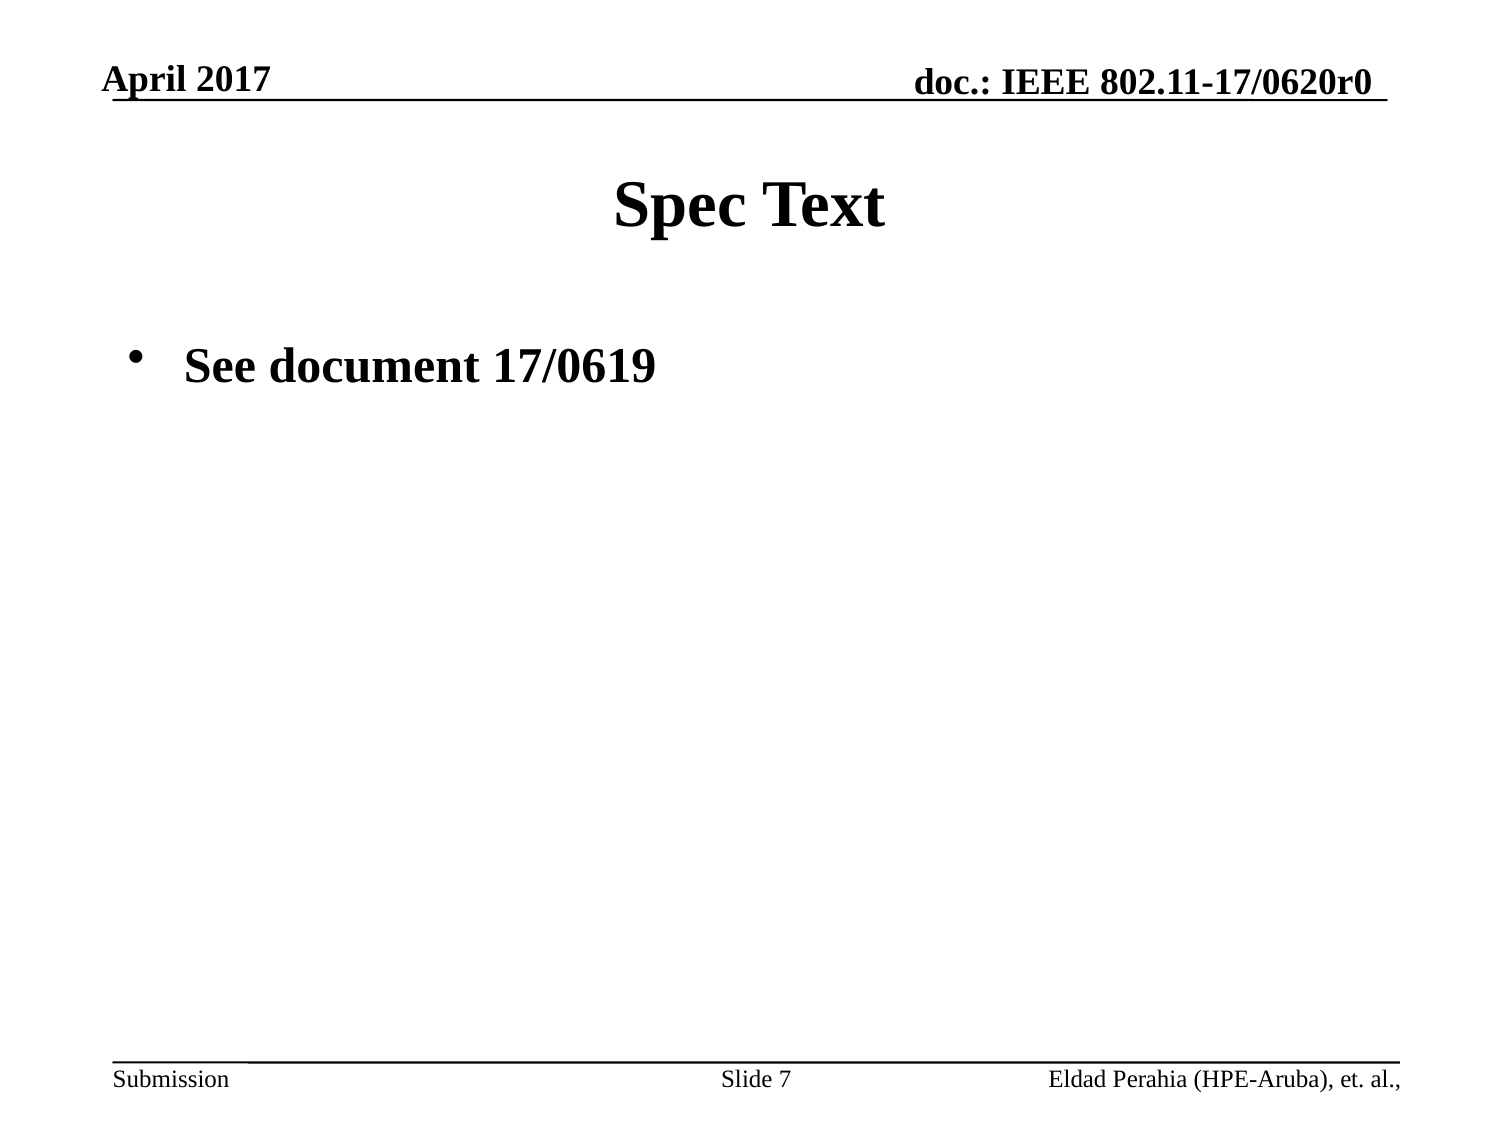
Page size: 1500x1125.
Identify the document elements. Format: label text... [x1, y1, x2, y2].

title Spec Text [112, 112, 1388, 288]
list See document 17/0619 [112, 324, 1388, 1001]
footer Eldad Perahia (HPE-Aruba), et. al., [949, 1061, 1402, 1093]
slide_number Slide 7 [712, 1061, 801, 1093]
